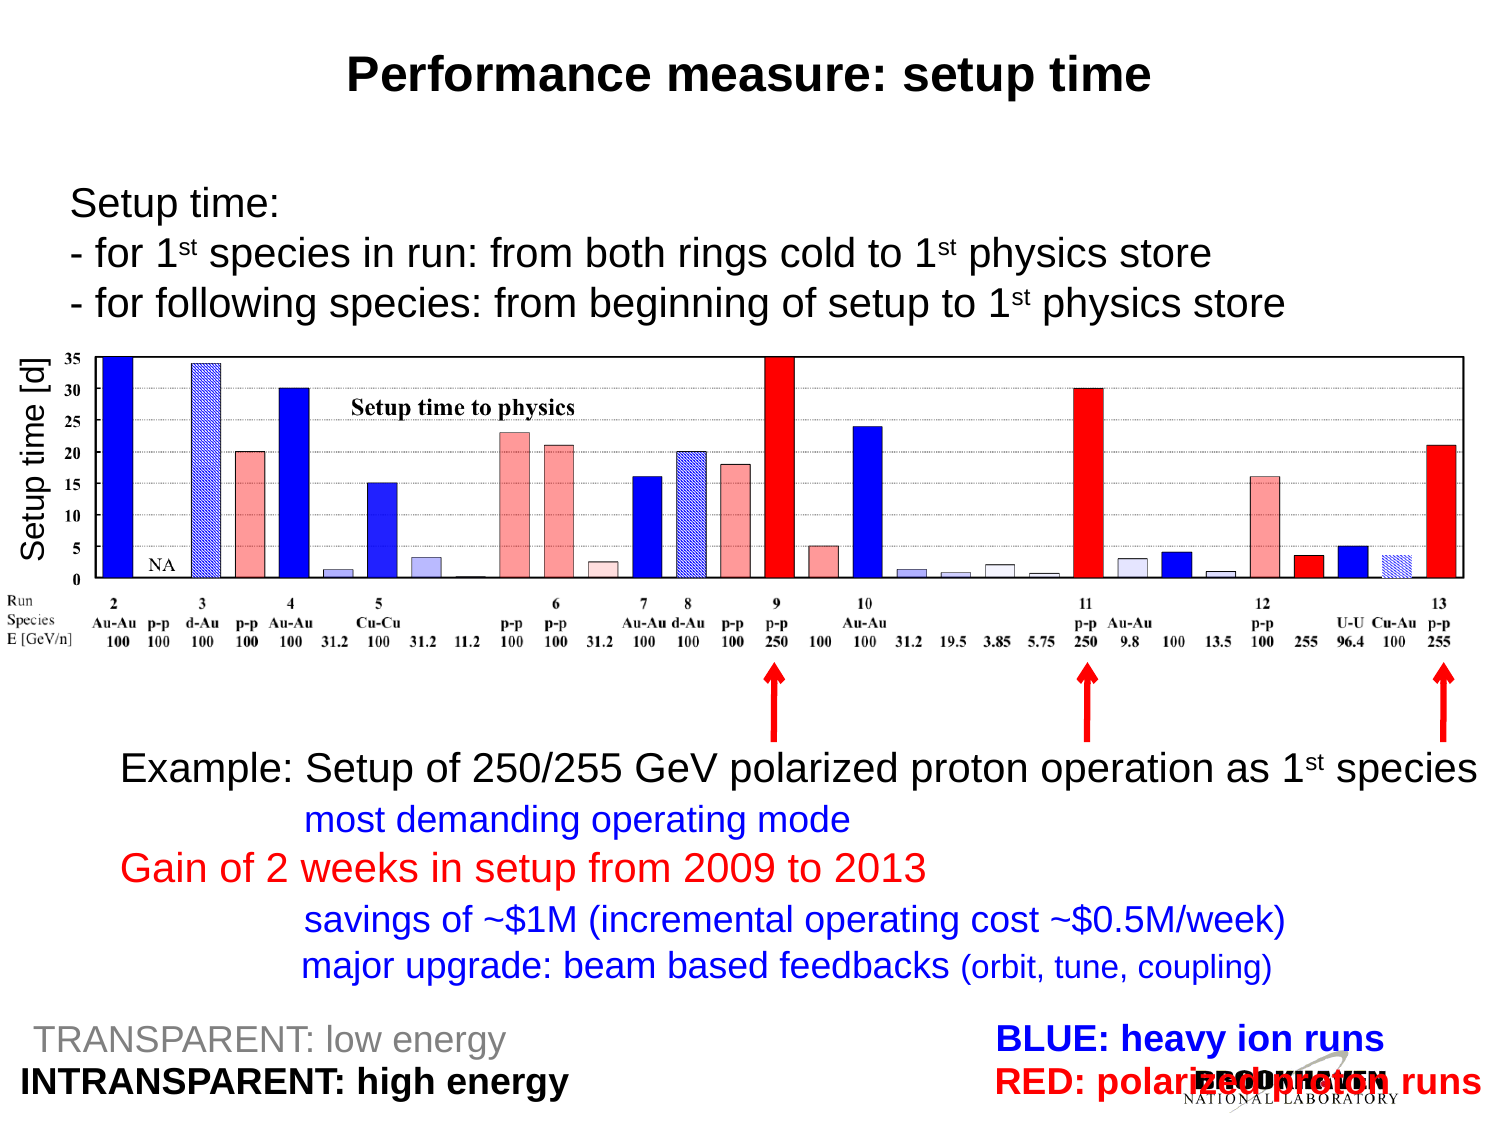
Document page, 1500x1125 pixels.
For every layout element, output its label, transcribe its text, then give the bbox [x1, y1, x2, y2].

title Performance measure: setup time [61, 36, 1438, 106]
picture [0, 337, 1500, 657]
text_box INTRANSPARENT: high energy [5, 1049, 585, 1110]
text_box BLUE: heavy ion runs [980, 1006, 1401, 1049]
text_box Setup time: - for 1st species in run: from both rings cold to 1st physics store - for following species: from beginning of setup to 1st physics store [54, 168, 1302, 334]
text_box RED: polarized proton runs [979, 1049, 1498, 1110]
text_box TRANSPARENT: low energy [18, 1008, 522, 1049]
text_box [97, 661, 1500, 997]
